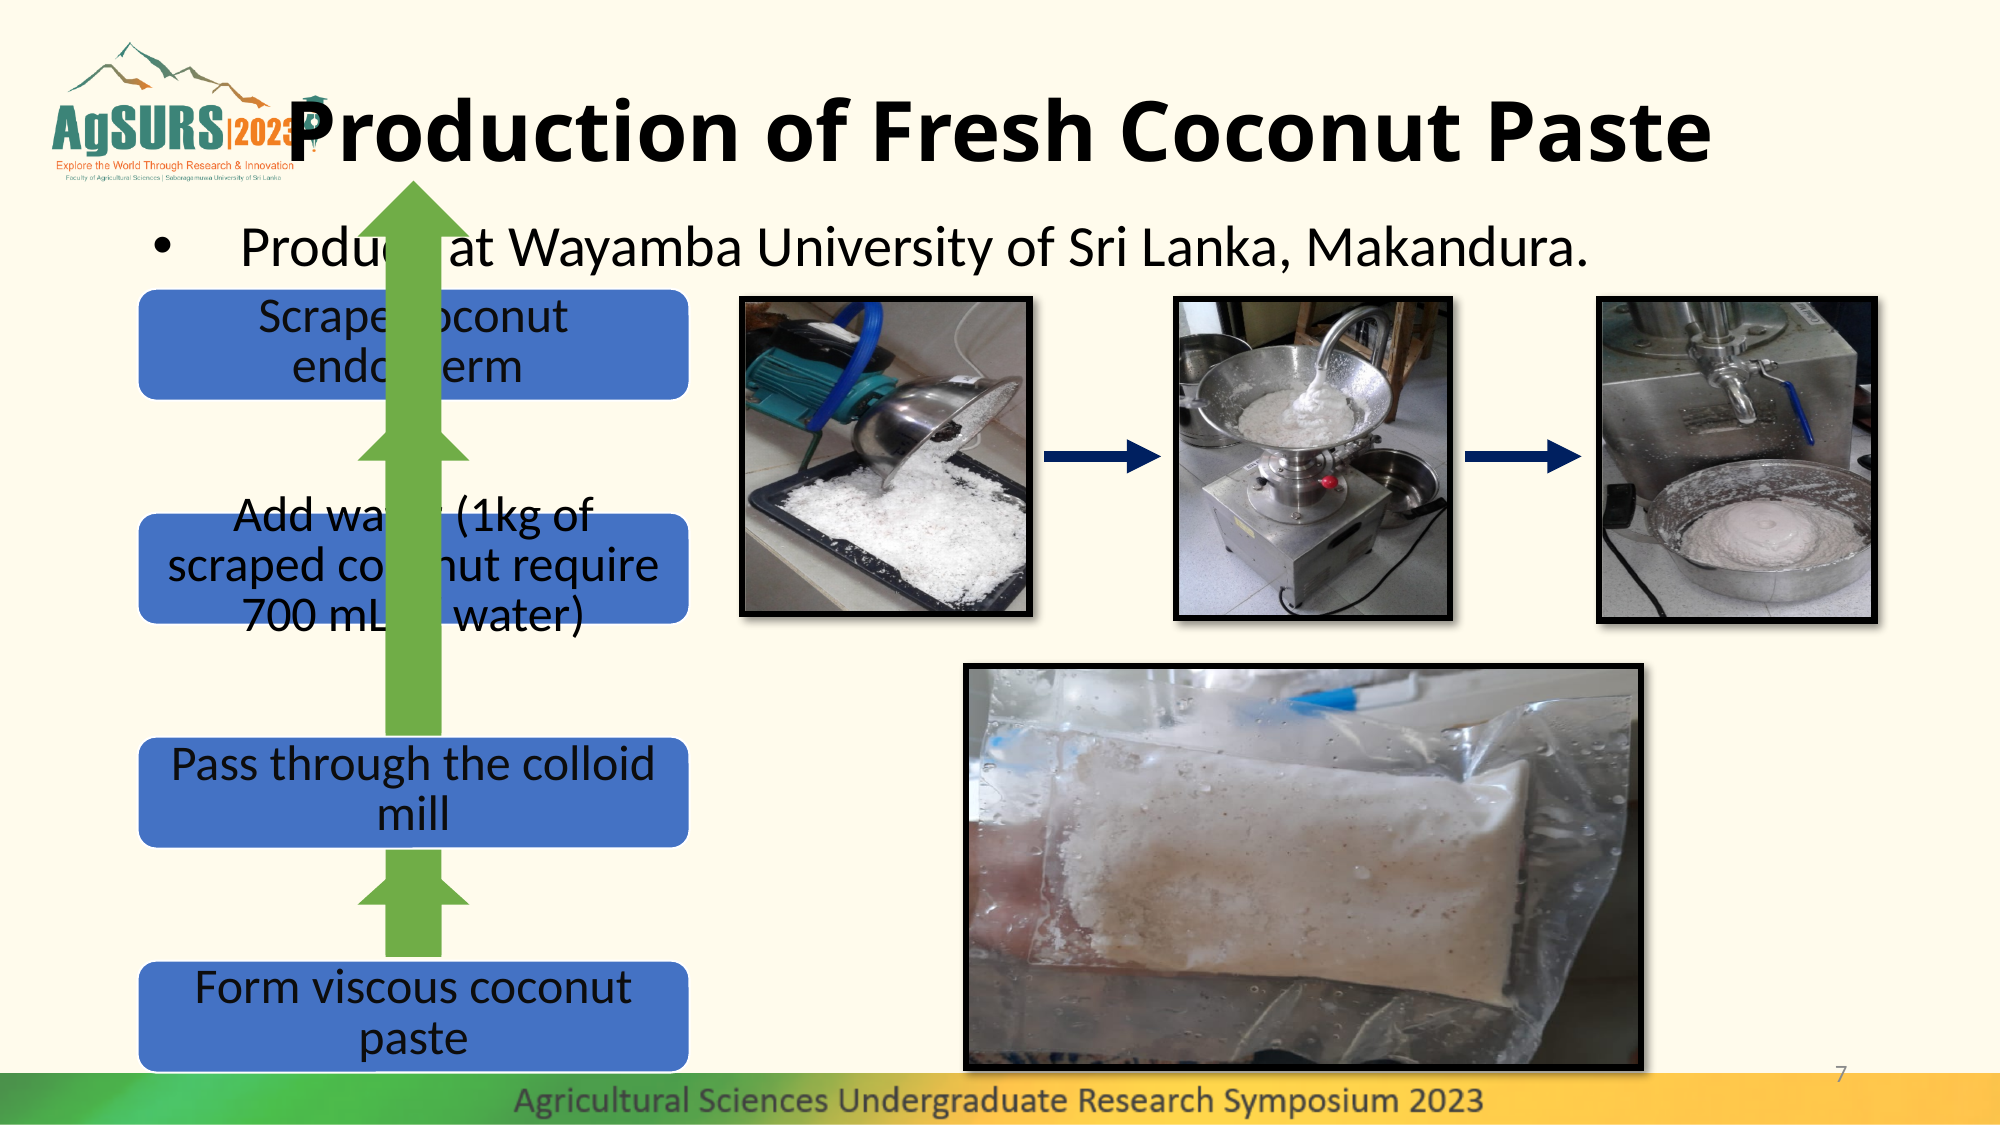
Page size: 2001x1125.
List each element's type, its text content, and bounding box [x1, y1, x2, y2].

title Production of Fresh Coconut Paste [137, 26, 1863, 208]
slide_number 7 [1501, 1042, 1863, 1103]
picture [0, 0, 2000, 1125]
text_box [137, 288, 690, 1073]
list Produce at Wayamba University of Sri Lanka, Makandura. [137, 208, 385, 288]
list Produce at Wayamba University of Sri Lanka, Makandura. [442, 208, 1863, 923]
